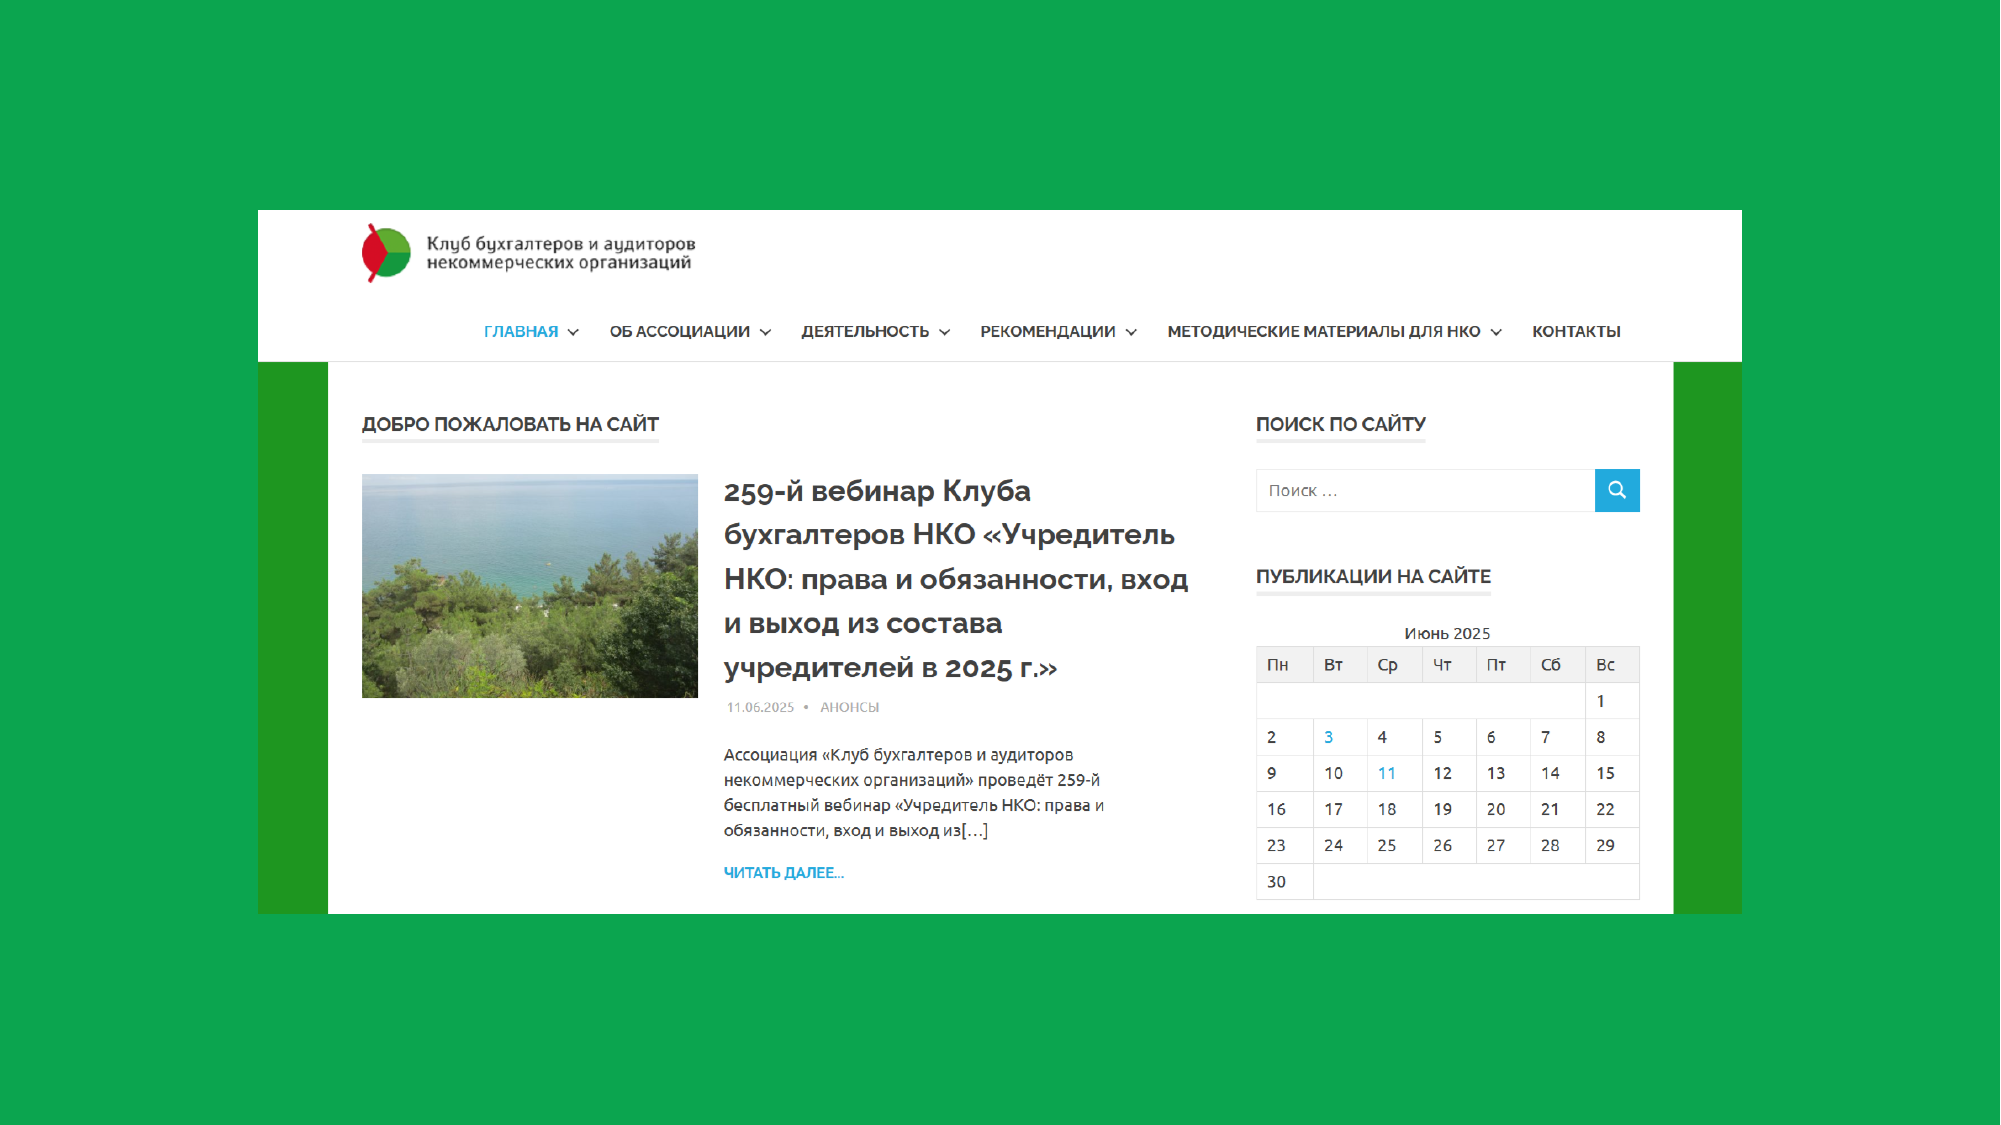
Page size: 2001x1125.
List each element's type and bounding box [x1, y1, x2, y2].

picture [258, 210, 1742, 915]
